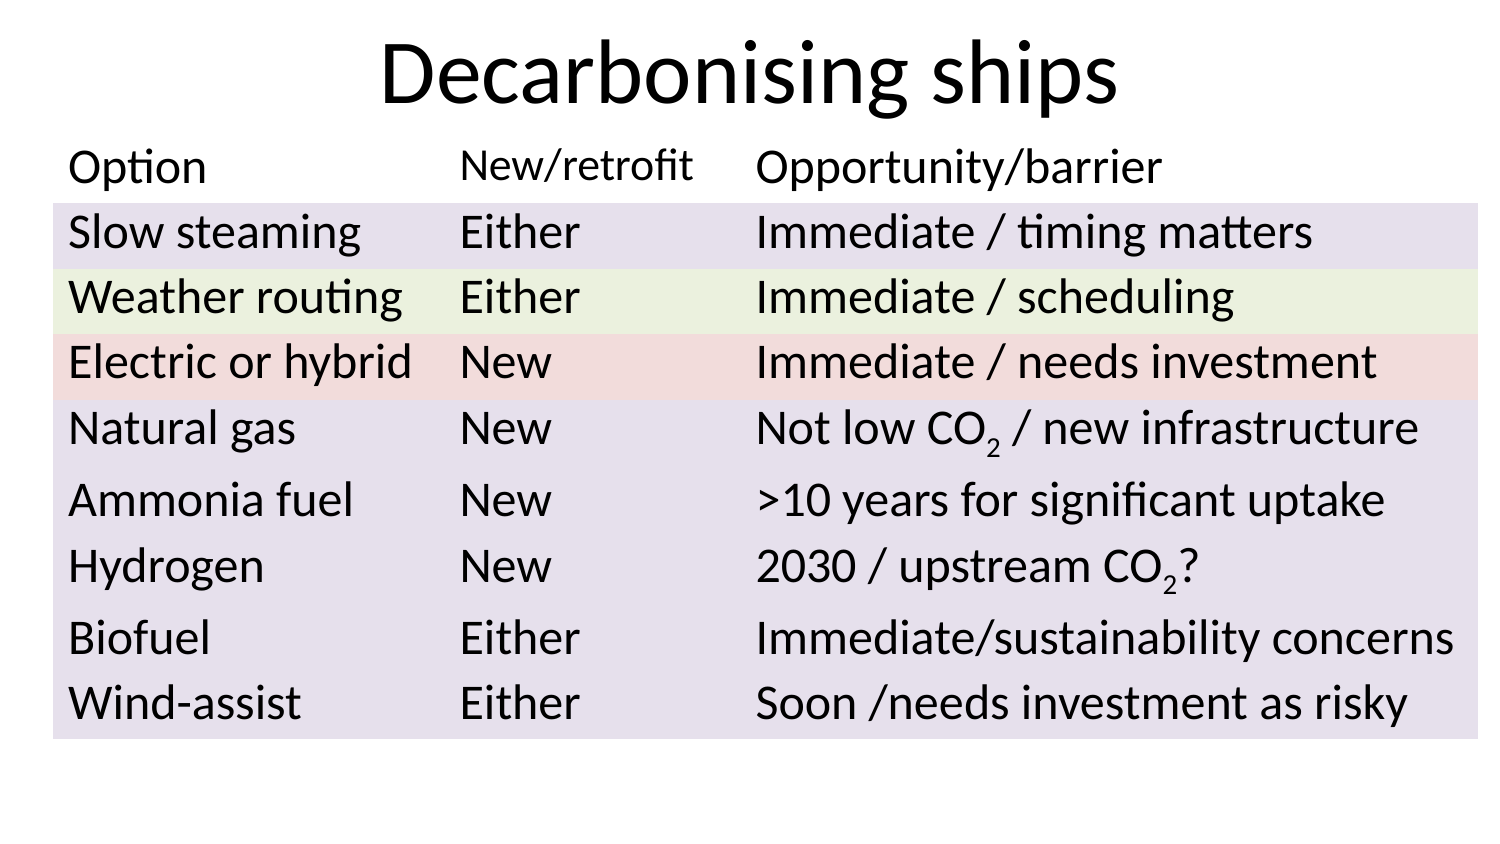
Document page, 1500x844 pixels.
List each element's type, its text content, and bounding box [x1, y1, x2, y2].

table_cell Either [445, 203, 741, 269]
table_cell Immediate/sustainability concerns [741, 609, 1478, 674]
table_header New/retrofit [445, 138, 741, 203]
table_cell Either [445, 609, 741, 674]
table_cell Slow steaming [53, 203, 445, 269]
table_cell Either [445, 269, 741, 334]
table_cell Not low CO2 / new infrastructure [741, 400, 1478, 472]
table_cell 2030 / upstream CO2? [741, 537, 1478, 609]
table_cell New [445, 334, 741, 400]
title Decarbonising ships [75, 0, 1425, 138]
table_cell Electric or hybrid [53, 334, 445, 400]
table_header Option [53, 138, 445, 203]
table_cell Weather routing [53, 269, 445, 334]
table_cell Immediate / scheduling [741, 269, 1478, 334]
table_cell Natural gas [53, 400, 445, 472]
table_cell New [445, 400, 741, 472]
table_cell New [445, 537, 741, 609]
table_cell Ammonia fuel [53, 472, 445, 537]
table_cell Immediate / timing matters [741, 203, 1478, 269]
table_cell Either [445, 674, 741, 739]
table_cell New [445, 472, 741, 537]
table_cell Wind-assist [53, 674, 445, 739]
table_cell Soon /needs investment as risky [741, 674, 1478, 739]
table_header Opportunity/barrier [741, 138, 1478, 203]
table_cell Biofuel [53, 609, 445, 674]
table_cell Hydrogen [53, 537, 445, 609]
table_cell Immediate / needs investment [741, 334, 1478, 400]
table_cell >10 years for significant uptake [741, 472, 1478, 537]
